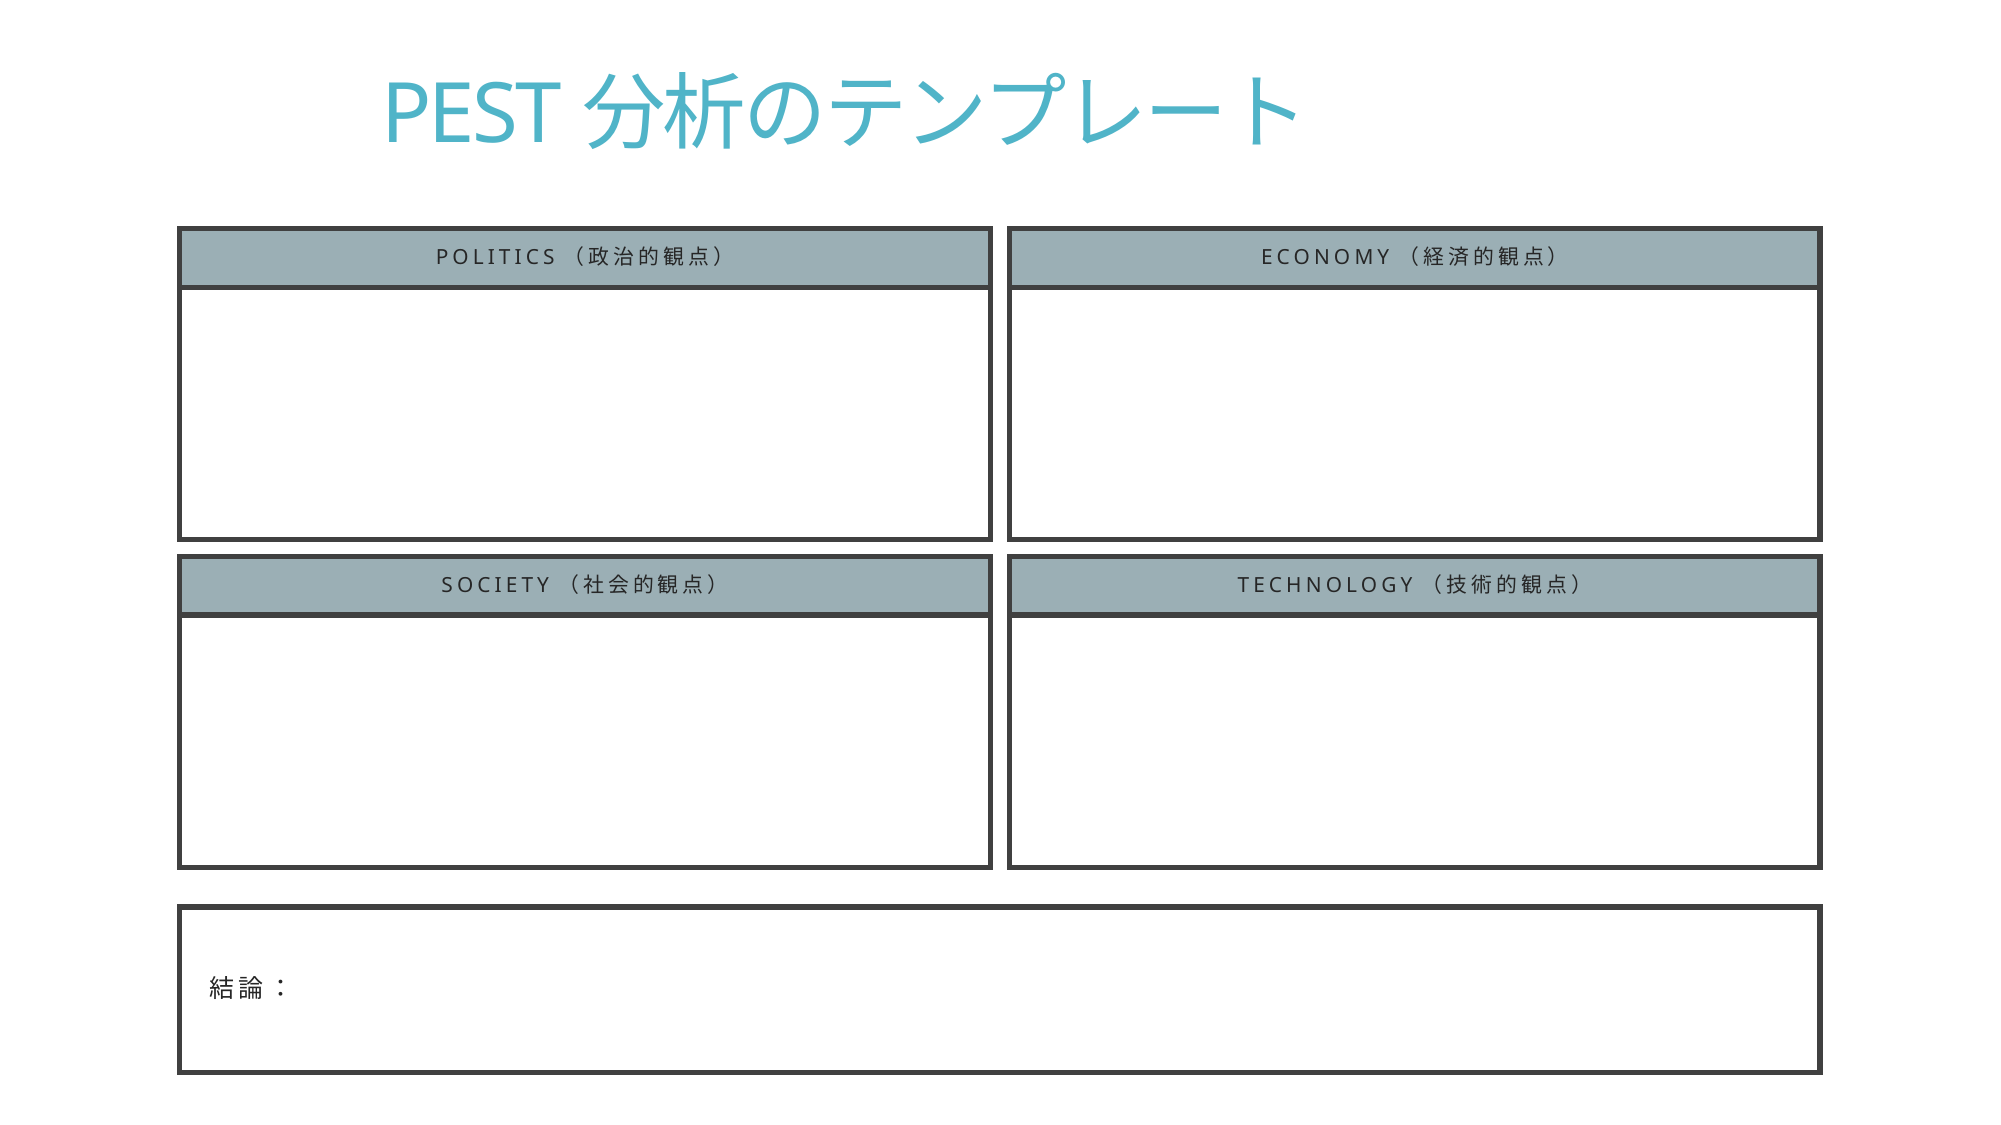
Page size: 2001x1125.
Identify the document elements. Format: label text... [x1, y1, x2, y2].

text_box [179, 616, 991, 868]
text_box 結論： [179, 906, 1820, 1073]
title PEST分析のテンプレート [366, 69, 1634, 166]
text_box Politics（政治的観点） [179, 228, 991, 288]
text_box [179, 288, 991, 540]
text_box [1009, 616, 1821, 868]
text_box Technology（技術的観点） [1009, 556, 1821, 616]
text_box [1009, 288, 1821, 540]
text_box Society（社会的観点） [179, 556, 991, 616]
text_box Economy（経済的観点） [1009, 228, 1821, 288]
